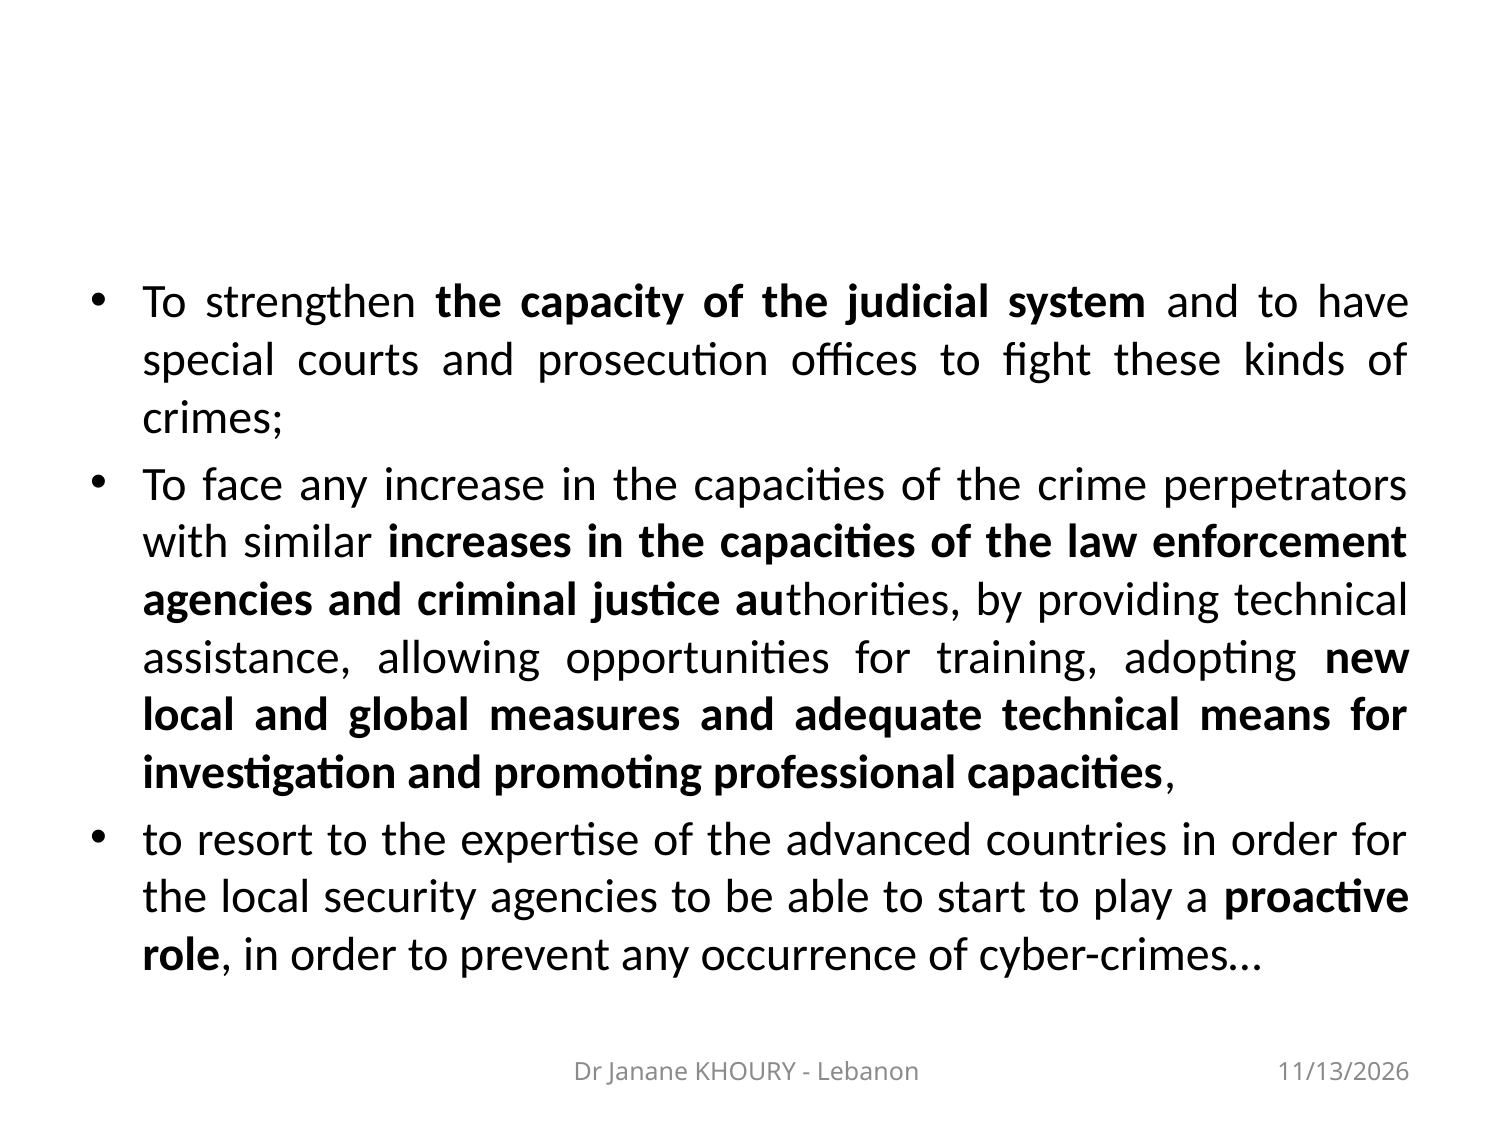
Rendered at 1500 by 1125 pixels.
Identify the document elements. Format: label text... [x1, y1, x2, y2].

list To strengthen the capacity of the judicial system and to have special courts and prosecution offices to fight these kinds of crimes; To face any increase in the capacities of the crime perpetrators with similar increases in the capacities of the law enforcement agencies and criminal justice authorities, by providing technical assistance, allowing opportunities for training, adopting new local and global measures and adequate technical means for investigation and promoting professional capacities, to resort to the expertise of the advanced countries in order for the local security agencies to be able to start to play a proactive role, in order to prevent any occurrence of cyber-crimes… [75, 262, 1425, 1005]
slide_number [1074, 1042, 1425, 1103]
footer Dr Janane KHOURY - Lebanon [512, 1042, 988, 1103]
